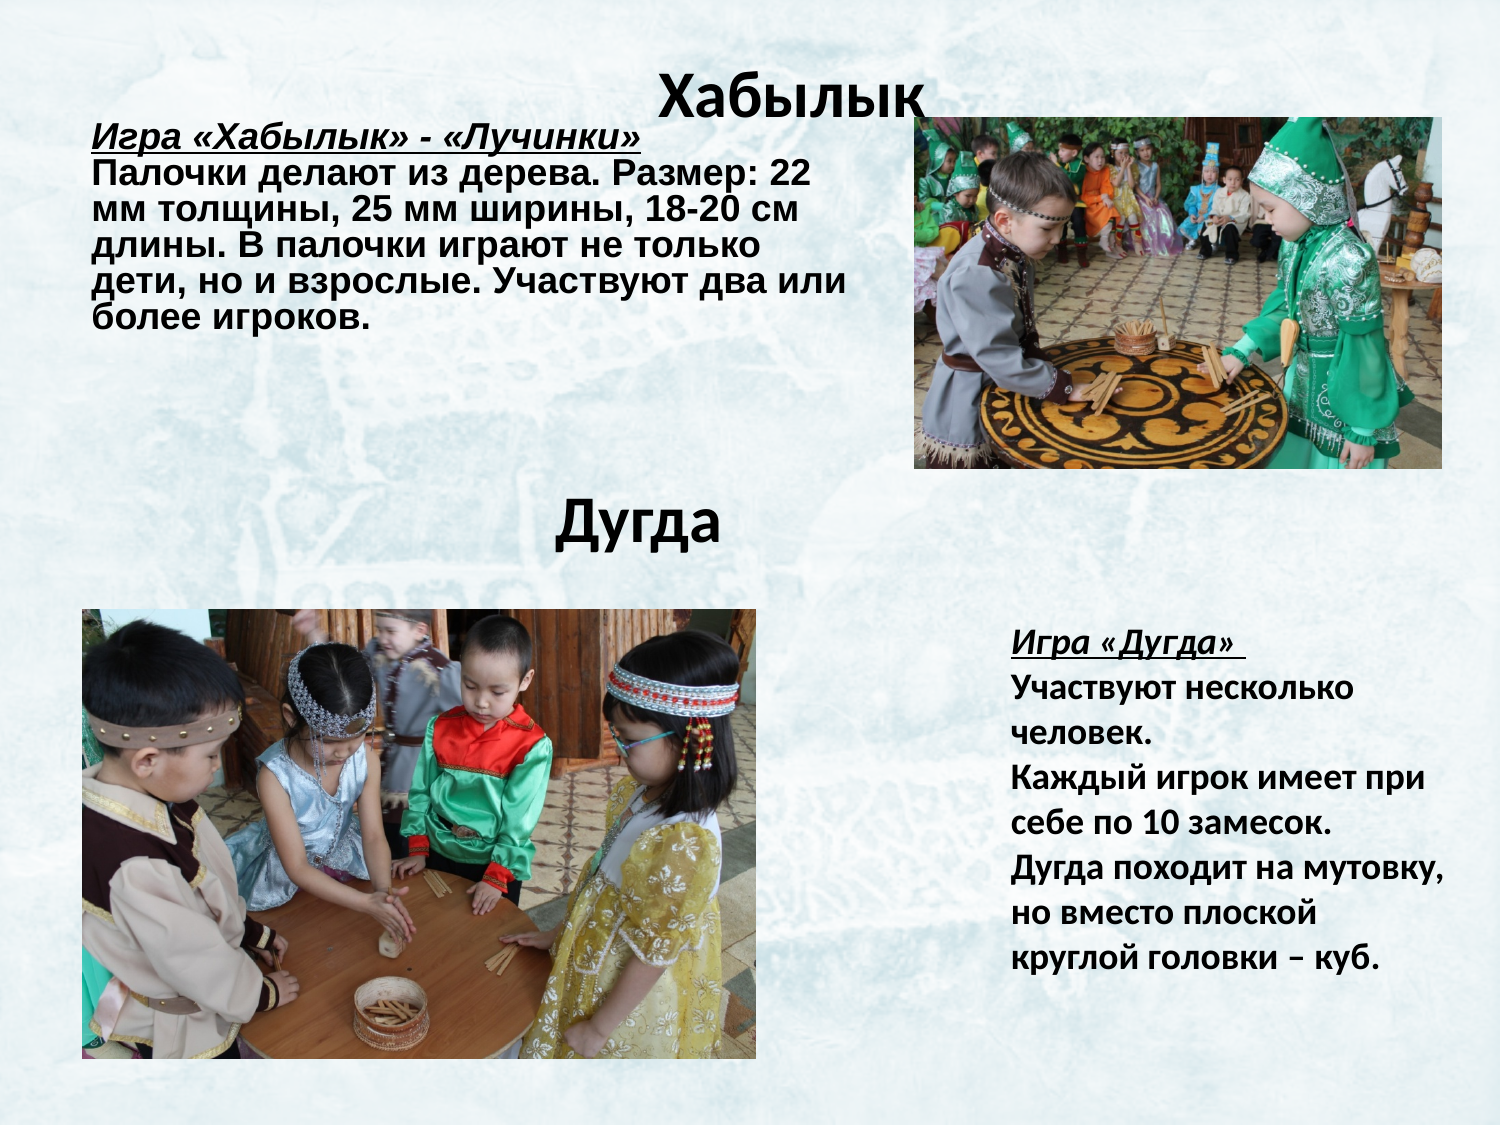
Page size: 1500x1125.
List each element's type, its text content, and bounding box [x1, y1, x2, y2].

text_box Игра «Дугда» Участвуют несколько человек. Каждый игрок имеет при себе по 10 замесок. Дугда походит на мутовку, но вместо плоской круглой головки – куб. [996, 609, 1464, 985]
text_box Игра «Хабылык» - «Лучинки» Палочки делают из дерева. Размер: 22 мм толщины, 25 мм ширины, 18-20 см длины. В палочки играют не только дети, но и взрослые. Участвуют два или более игроков. [76, 113, 879, 345]
list Хабылык [112, 42, 1473, 780]
picture [81, 609, 756, 1059]
picture [913, 116, 1442, 470]
text_box Дугда [152, 468, 1067, 575]
